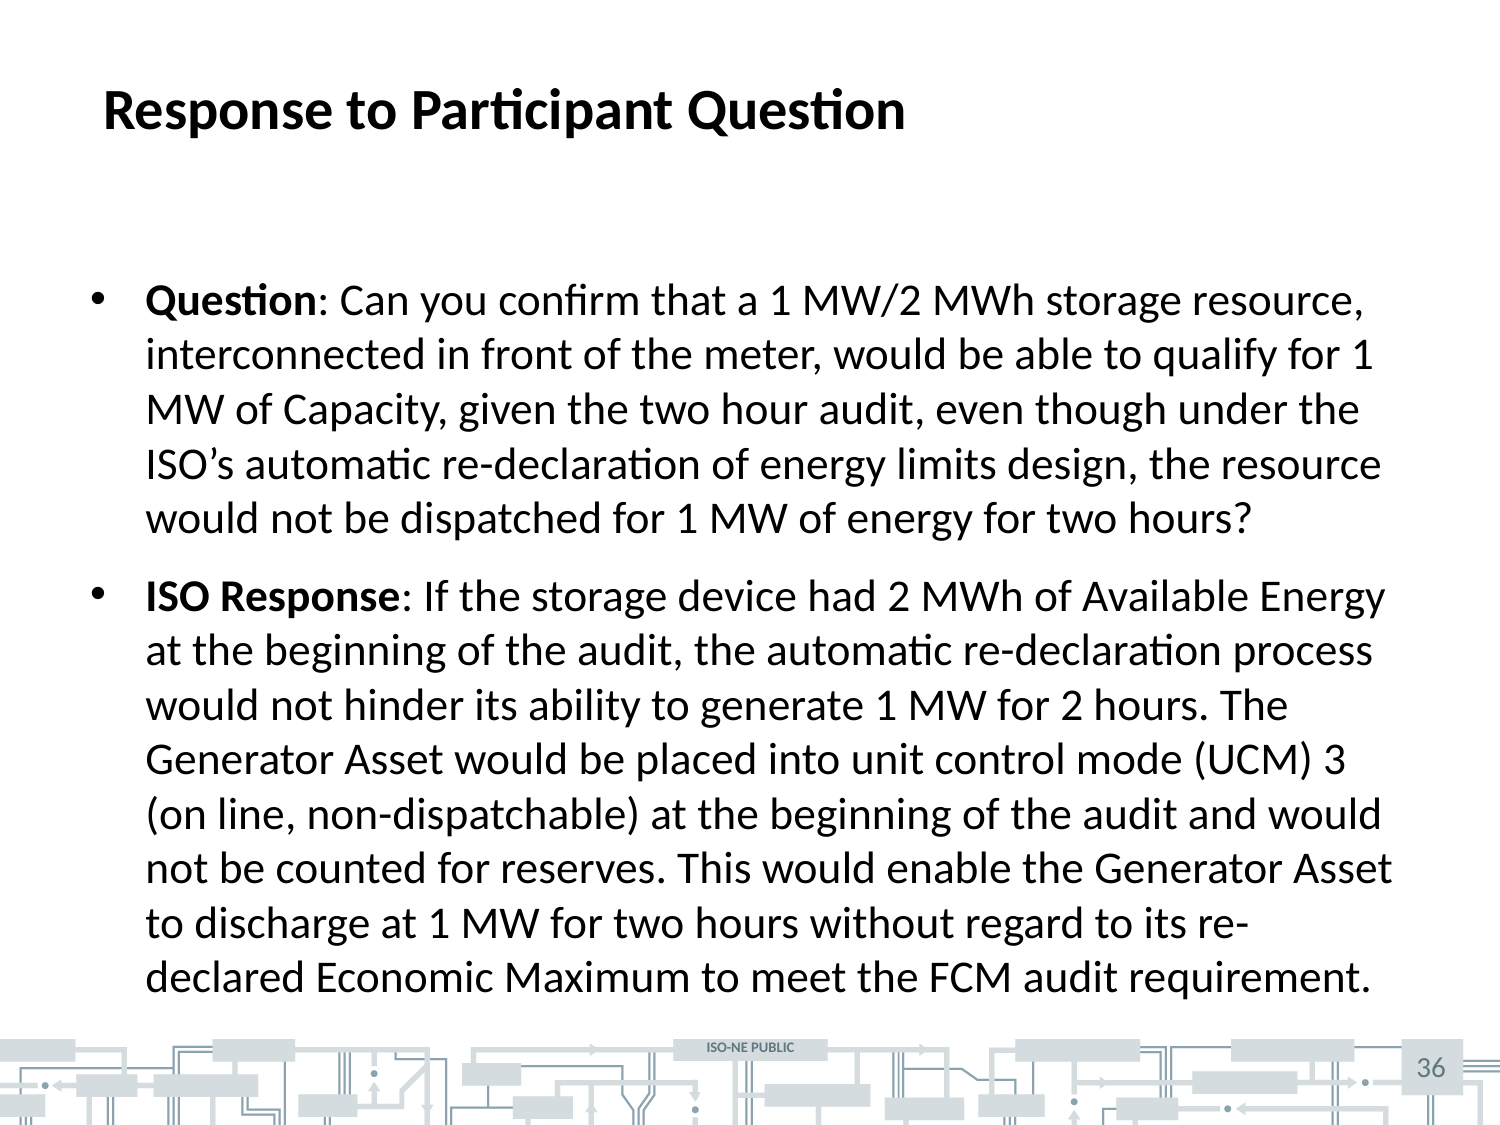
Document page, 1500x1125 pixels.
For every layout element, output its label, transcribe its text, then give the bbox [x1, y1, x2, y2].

slide_number 36 [1400, 1044, 1463, 1088]
title Response to Participant Question [75, 62, 1425, 150]
picture [0, 1031, 1500, 1125]
list Question: Can you confirm that a 1 MW/2 MWh storage resource, interconnected in front of the meter, would be able to qualify for 1 MW of Capacity, given the two hour audit, even though under the ISO’s automatic re-declaration of energy limits design, the resource would not be dispatched for 1 MW of energy for two hours? ISO Response: If the storage device had 2 MWh of Available Energy at the beginning of the audit, the automatic re-declaration process would not hinder its ability to generate 1 MW for 2 hours. The Generator Asset would be placed into unit control mode (UCM) 3 (on line, non-dispatchable) at the beginning of the audit and would not be counted for reserves. This would enable the Generator Asset to discharge at 1 MW for two hours without regard to its re-declared Economic Maximum to meet the FCM audit requirement. [75, 262, 1425, 1025]
